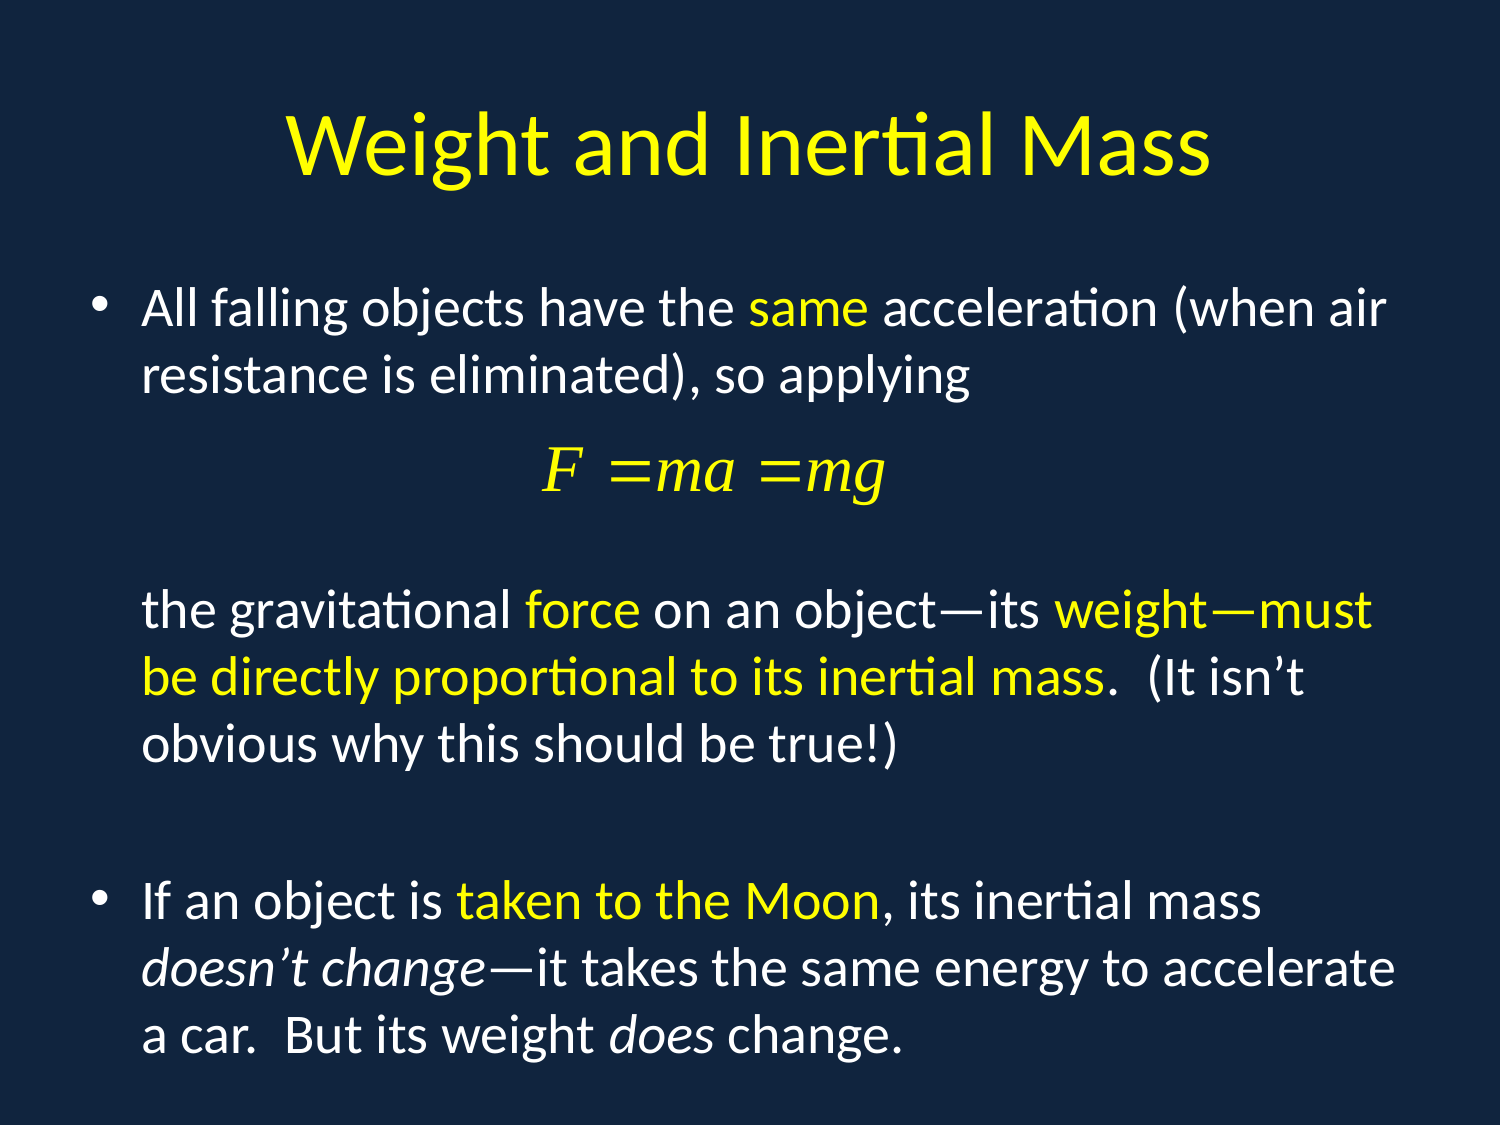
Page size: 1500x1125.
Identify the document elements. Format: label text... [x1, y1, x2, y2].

title Weight and Inertial Mass [75, 45, 1425, 233]
list All falling objects have the same acceleration (when air resistance is eliminated), so applying the gravitational force on an object—its weight—must be directly proportional to its inertial mass. (It isn’t obvious why this should be true!) If an object is taken to the Moon, its inertial mass doesn’t change—it takes the same energy to accelerate a car. But its weight does change. [75, 262, 1425, 1088]
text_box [537, 424, 895, 511]
